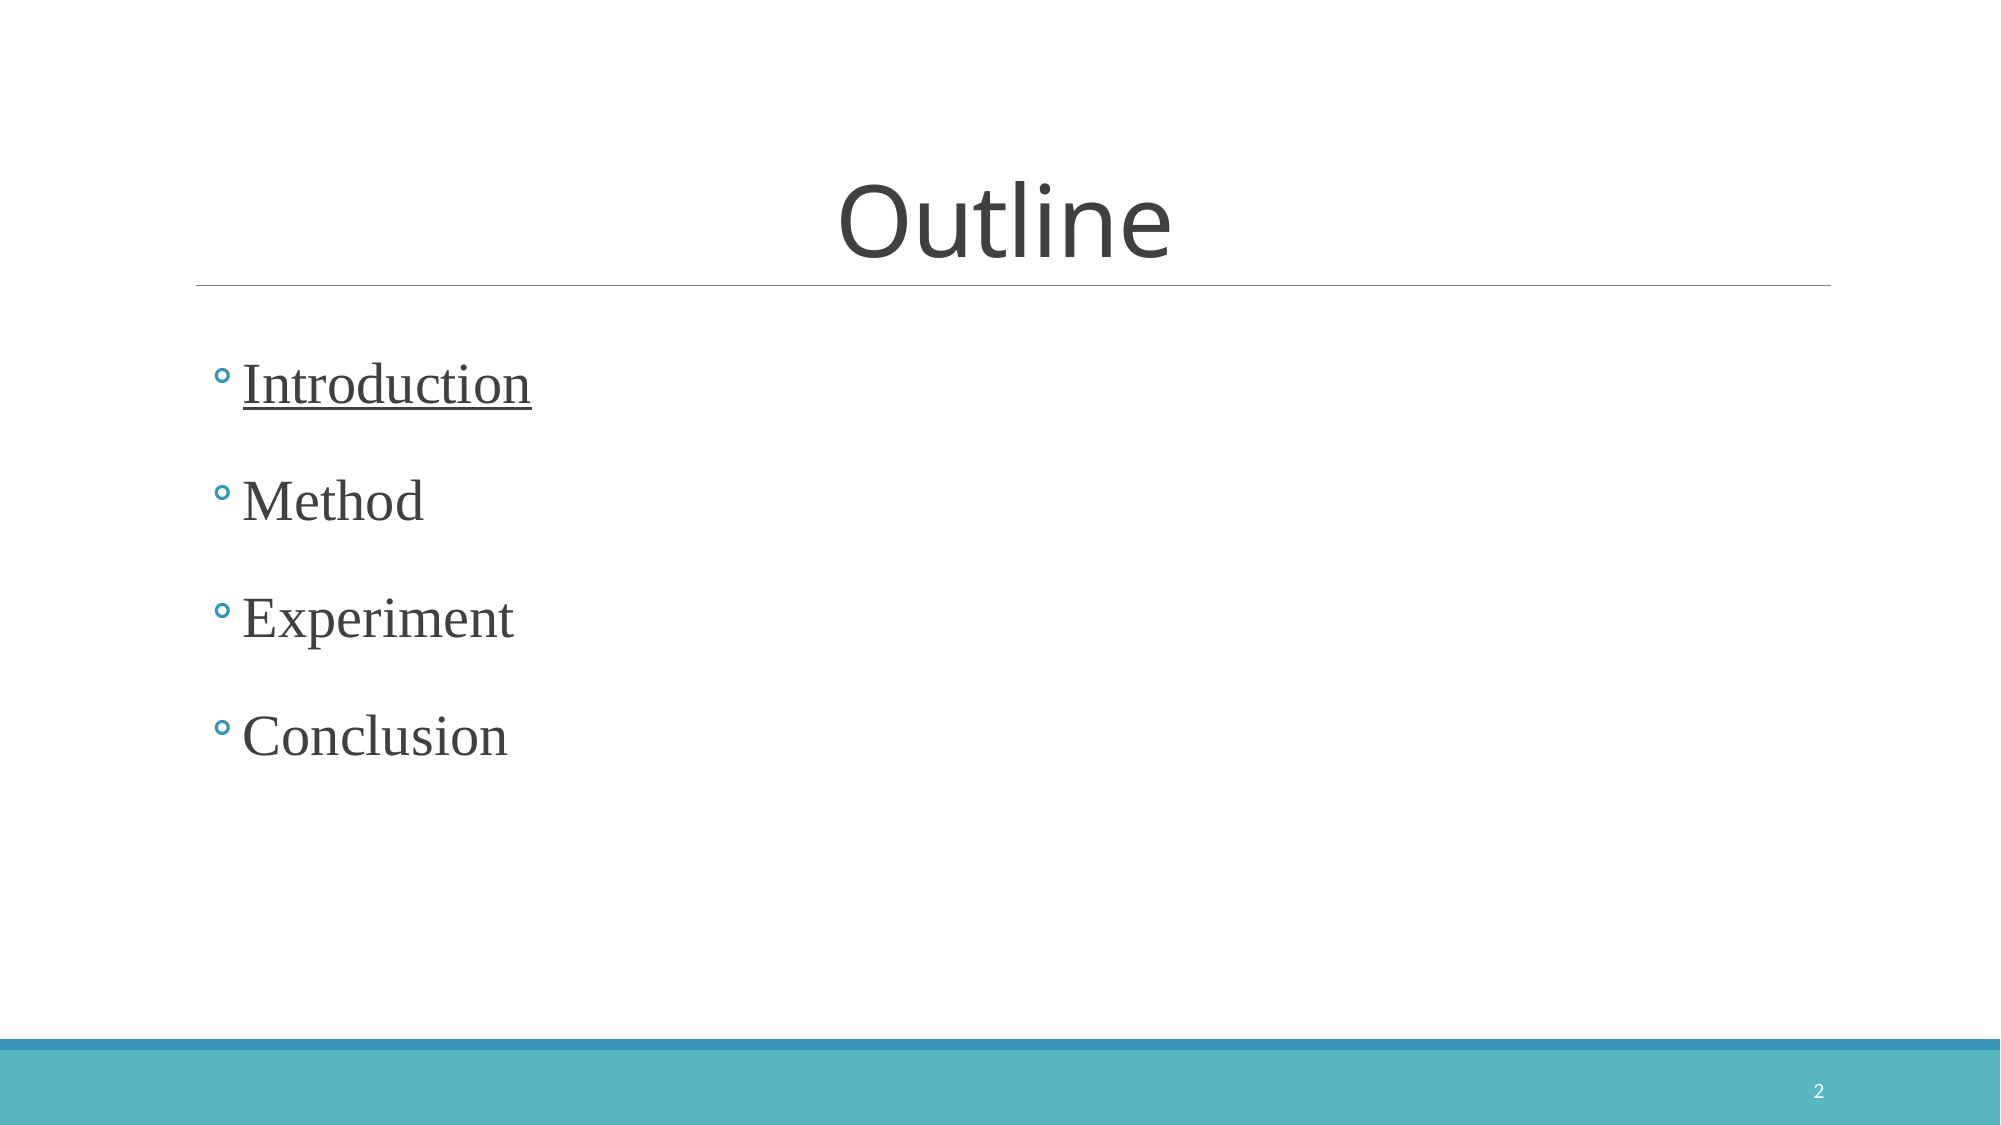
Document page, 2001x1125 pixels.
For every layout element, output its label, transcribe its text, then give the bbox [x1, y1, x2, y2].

slide_number 2 [1624, 1059, 1840, 1120]
title Outline [180, 47, 1830, 285]
list Introduction Method Experiment Conclusion [180, 302, 1830, 963]
